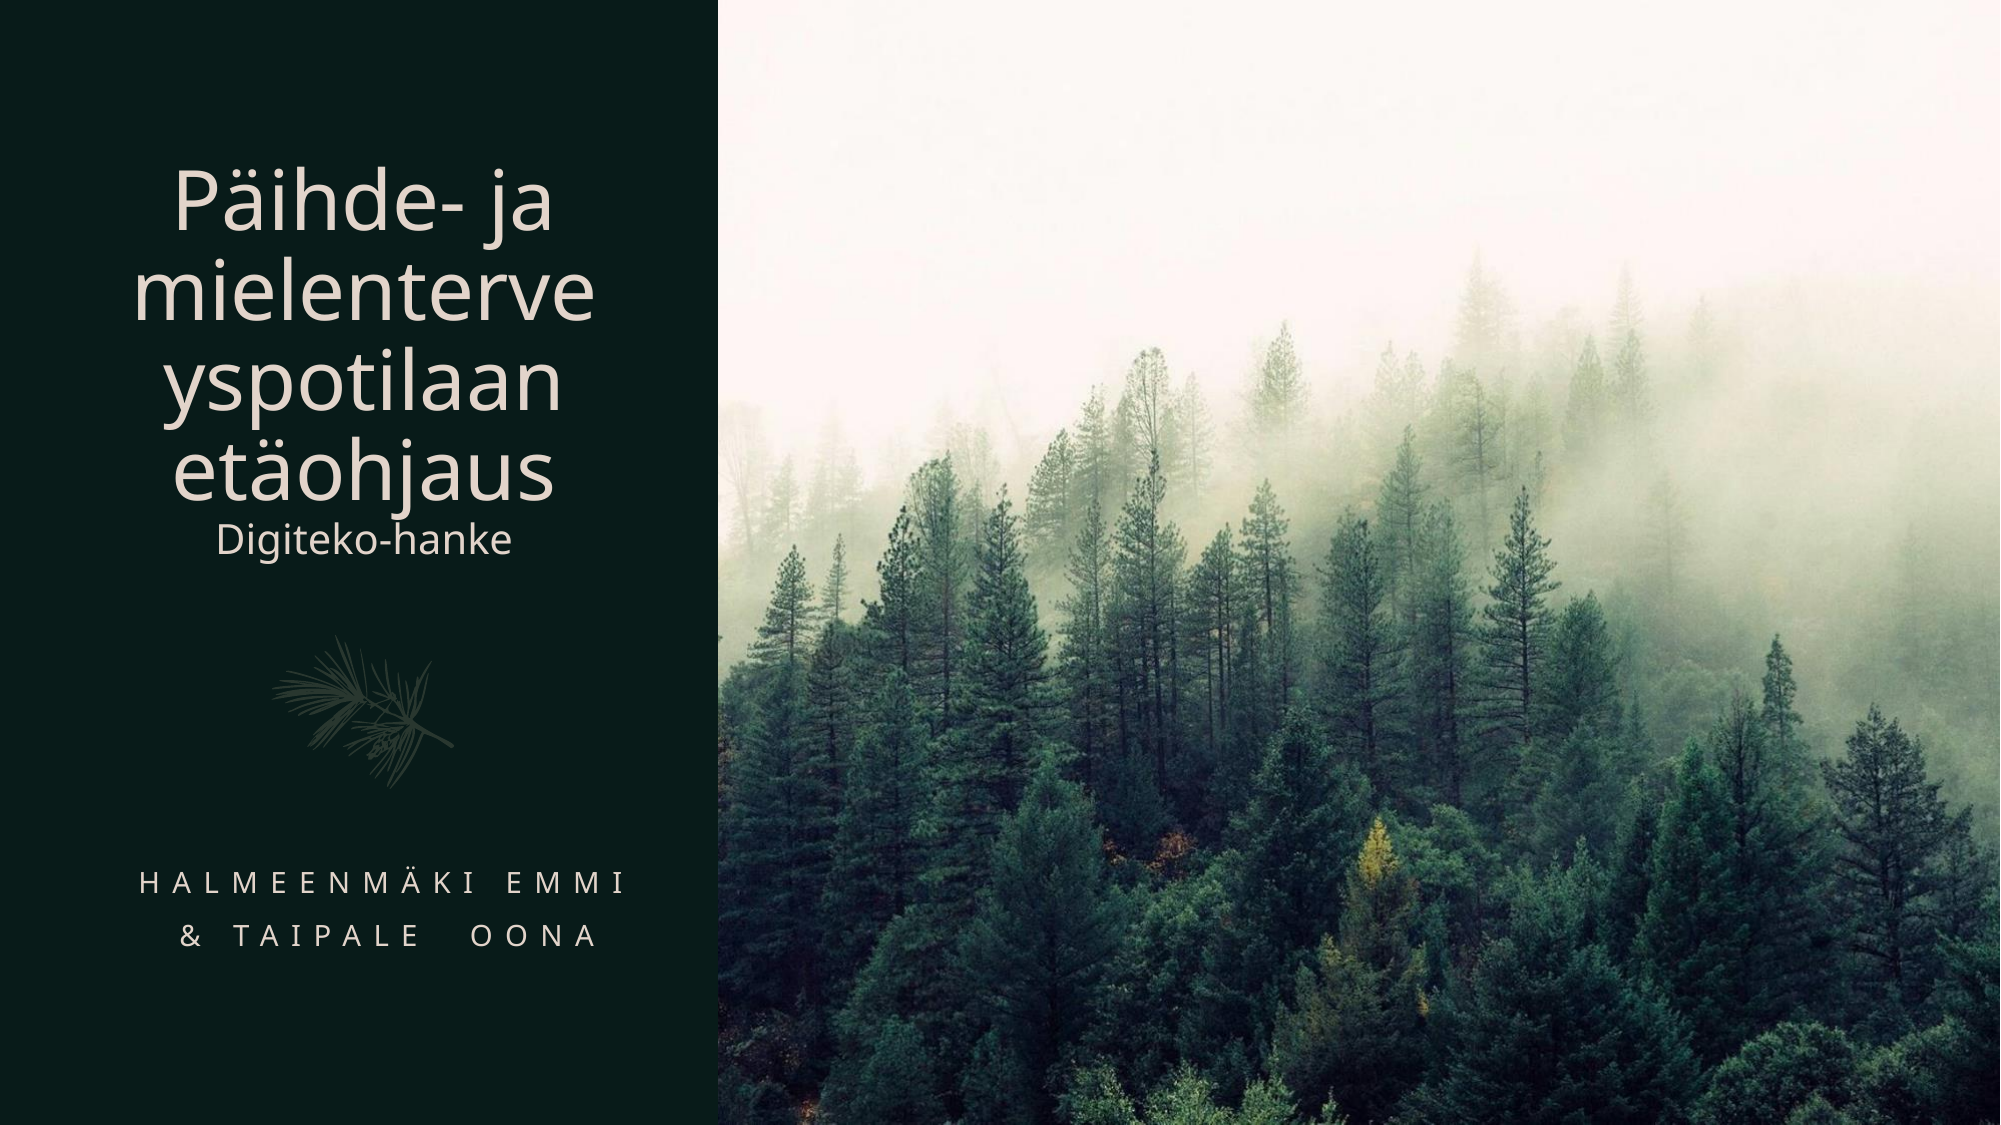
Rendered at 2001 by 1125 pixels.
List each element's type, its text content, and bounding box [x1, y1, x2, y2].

title Päihde- ja mielenterveyspotilaan etäohjaus Digiteko-hanke [112, 70, 617, 571]
picture [718, 0, 2000, 1125]
subtitle Halmeenmäki Emmi & Taipale oona [122, 839, 652, 997]
